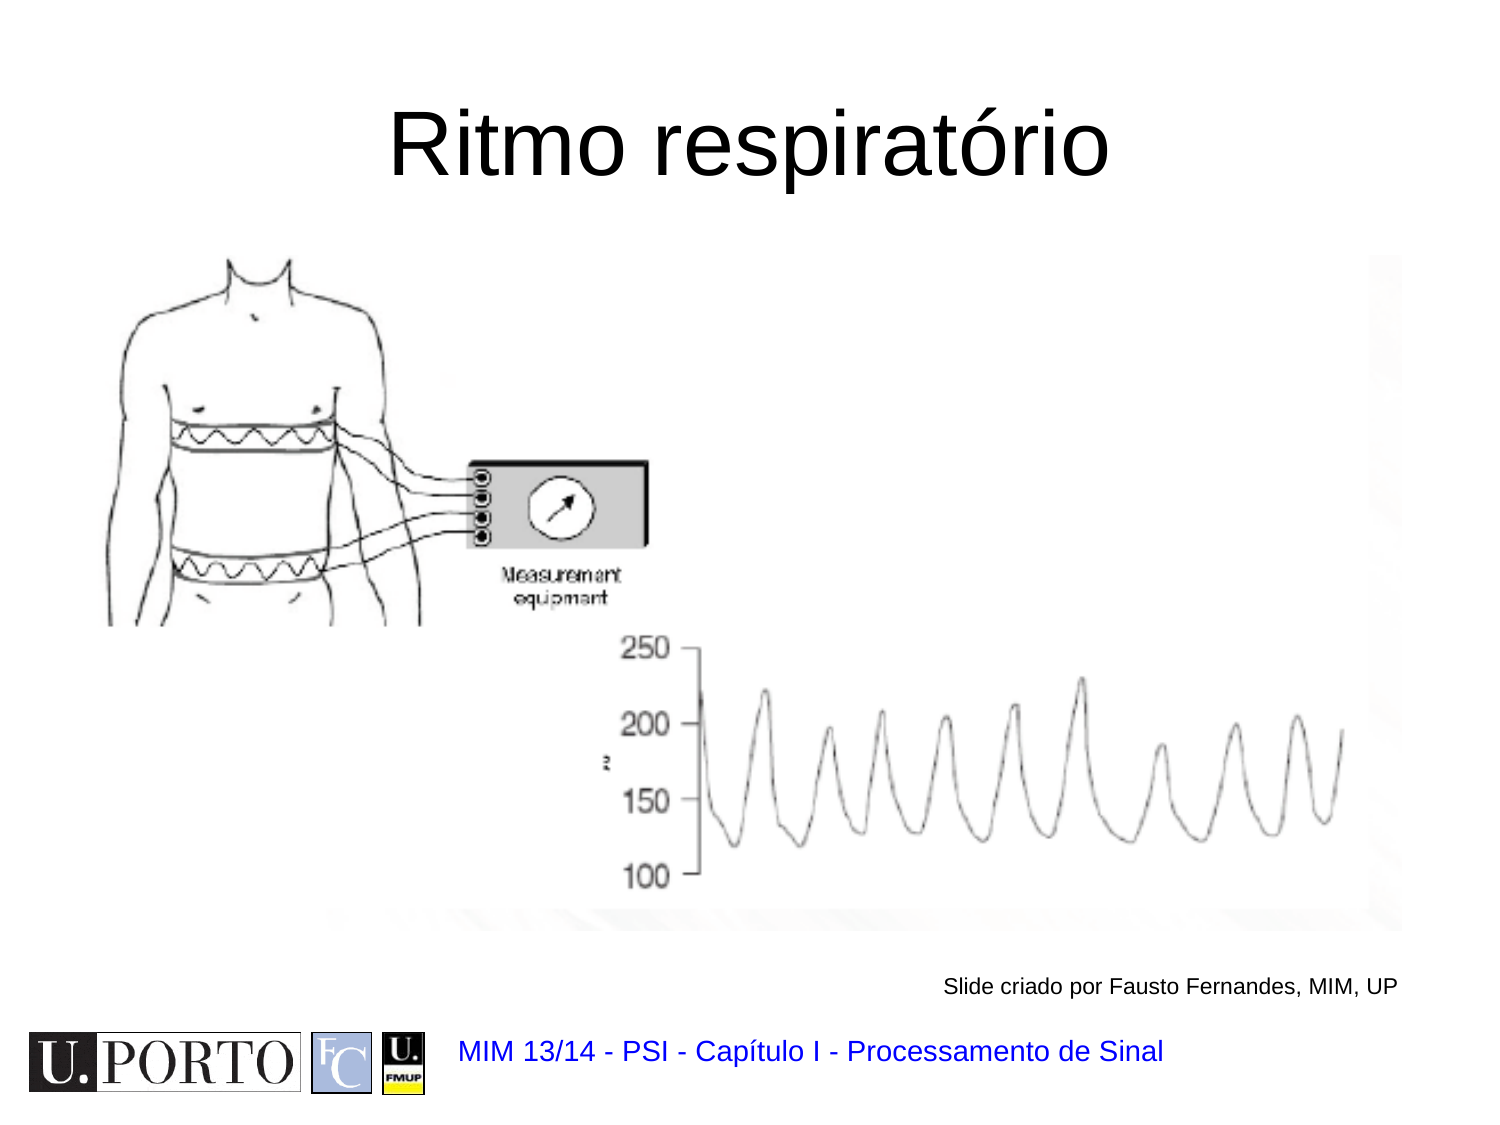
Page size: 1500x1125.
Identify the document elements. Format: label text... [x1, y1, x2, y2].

picture [313, 1033, 371, 1092]
picture [29, 1032, 301, 1092]
text_box Slide criado por Fausto Fernandes, MIM, UP [928, 964, 1414, 1007]
picture [384, 1033, 423, 1094]
footer MIM 13/14 - PSI - Capítulo I - Processamento de Sinal [442, 1024, 1306, 1103]
title Ritmo respiratório [74, 44, 1426, 233]
picture [88, 255, 1403, 931]
